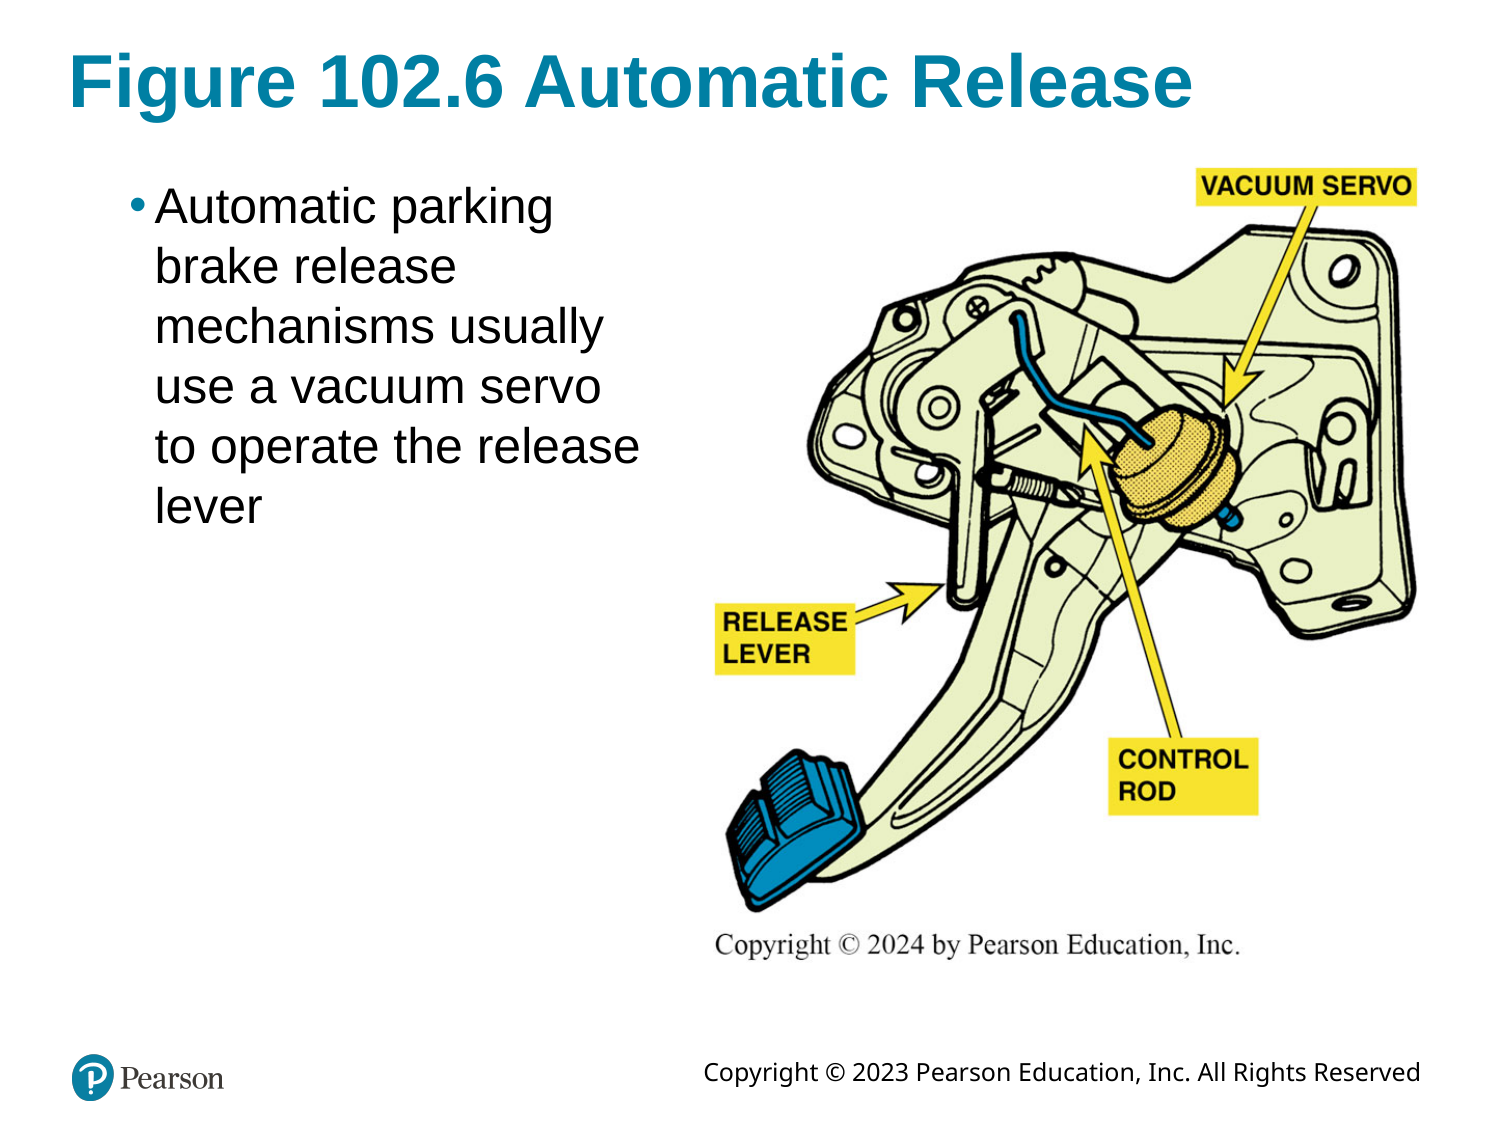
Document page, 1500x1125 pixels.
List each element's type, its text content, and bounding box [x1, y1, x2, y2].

picture [72, 1087, 83, 1101]
list Automatic parking brake release mechanisms usually use a vacuum servo to operate the release lever [112, 166, 654, 667]
title Figure 102.6 Automatic Release [68, 24, 1418, 131]
picture [72, 1054, 88, 1070]
picture [80, 1063, 106, 1088]
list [713, 166, 1419, 963]
picture [98, 1054, 224, 1101]
